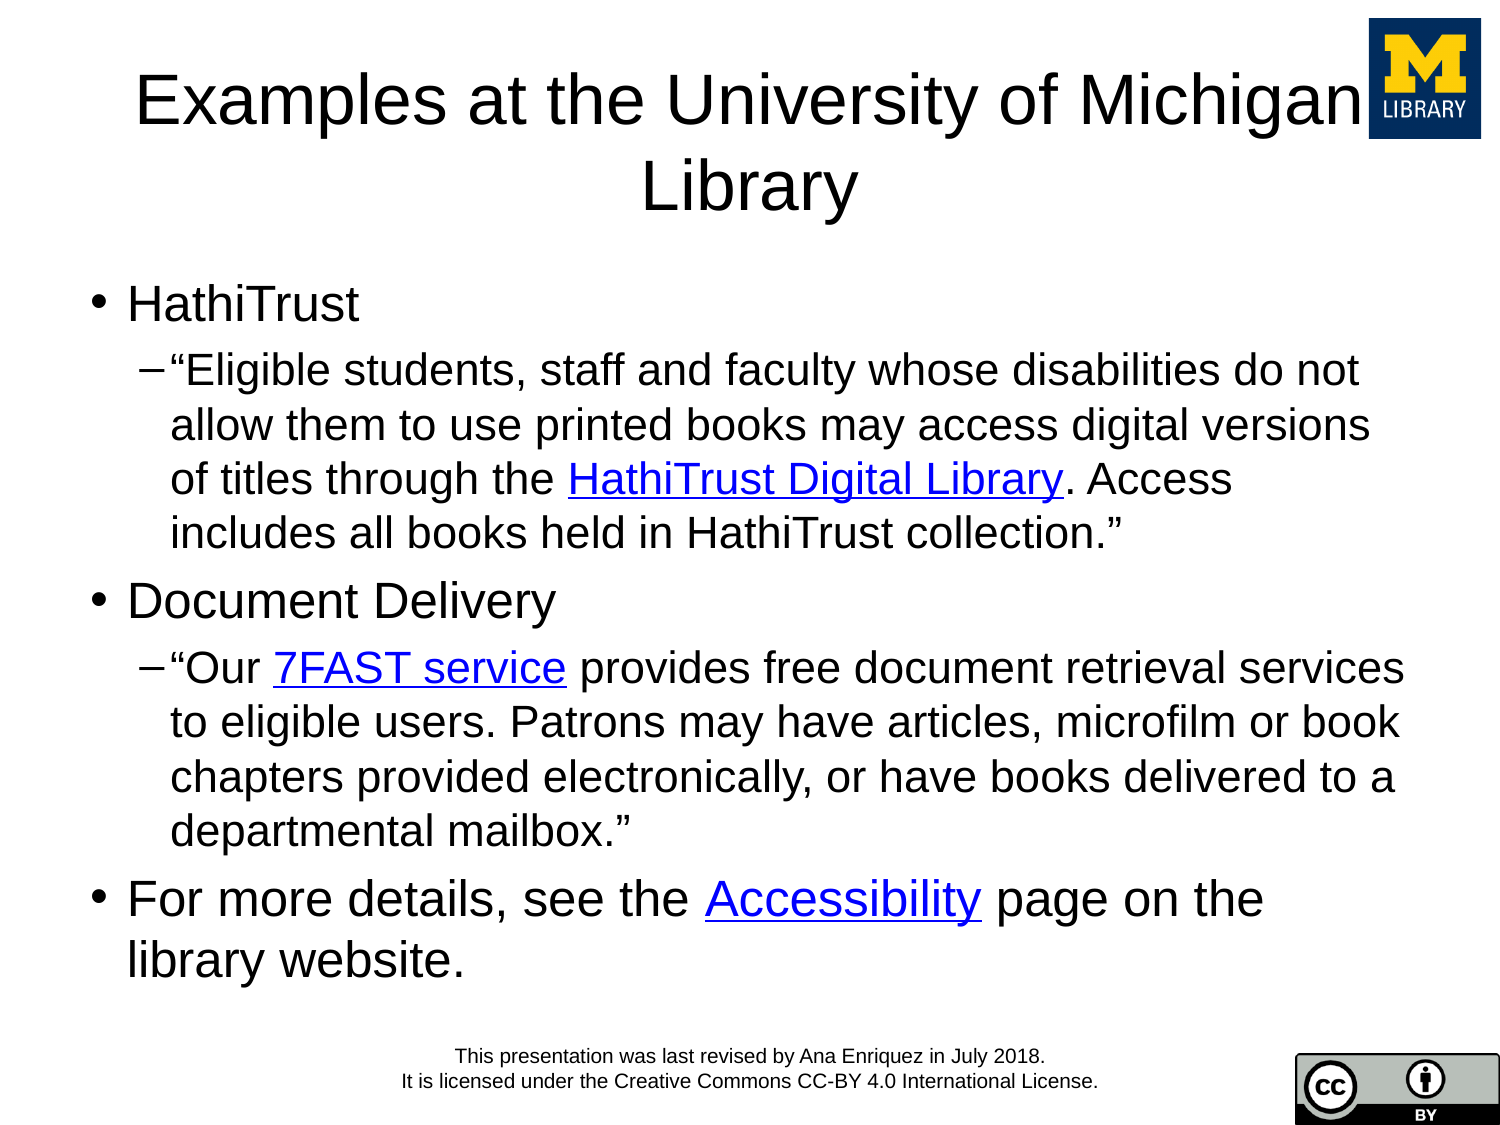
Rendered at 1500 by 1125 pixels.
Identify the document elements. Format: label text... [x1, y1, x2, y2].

footer This presentation was last revised by Ana Enriquez in July 2018. It is licensed under the Creative Commons CC-BY 4.0 International License. [75, 1034, 1425, 1095]
title Examples at the University of Michigan Library [75, 45, 1425, 233]
list HathiTrust “Eligible students, staff and faculty whose disabilities do not allow them to use printed books may access digital versions of titles through the HathiTrust Digital Library. Access includes all books held in HathiTrust collection.” Document Delivery “Our 7FAST service provides free document retrieval services to eligible users. Patrons may have articles, microfilm or book chapters provided electronically, or have books delivered to a departmental mailbox.” For more details, see the Accessibility page on the library website. [75, 262, 1425, 1005]
picture [1295, 1053, 1500, 1125]
